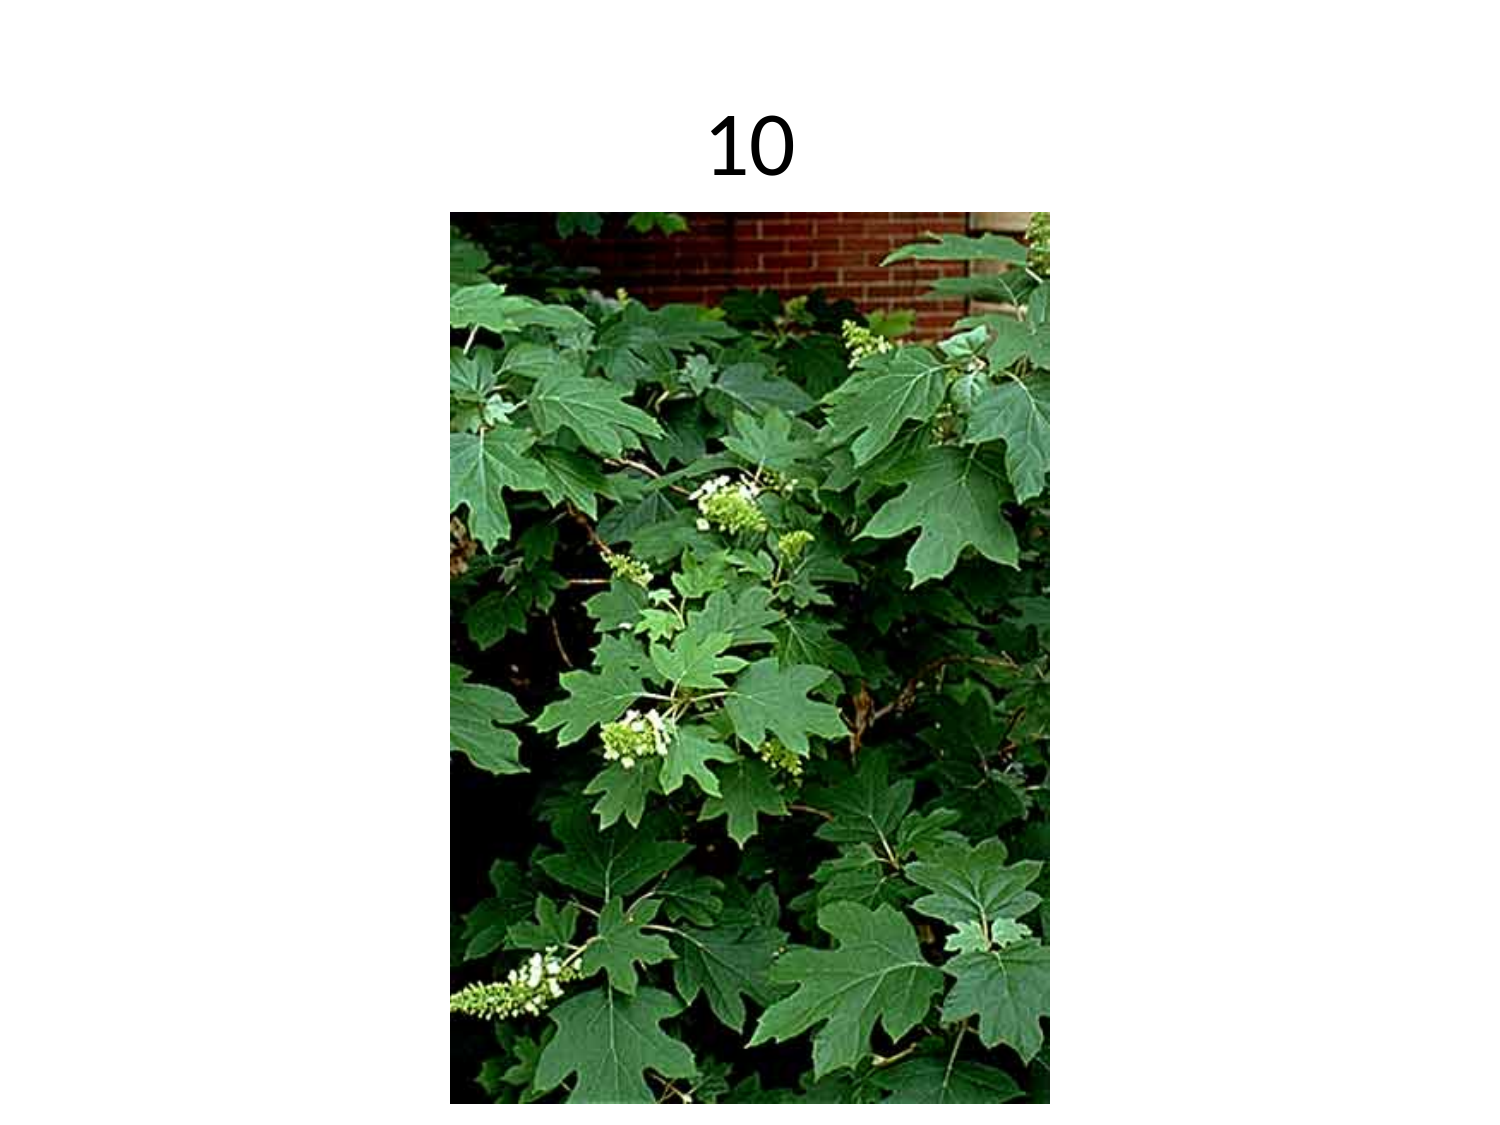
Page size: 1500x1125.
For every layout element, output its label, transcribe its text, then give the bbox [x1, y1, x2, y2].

picture [449, 212, 1051, 1105]
title 10 [75, 45, 1425, 233]
